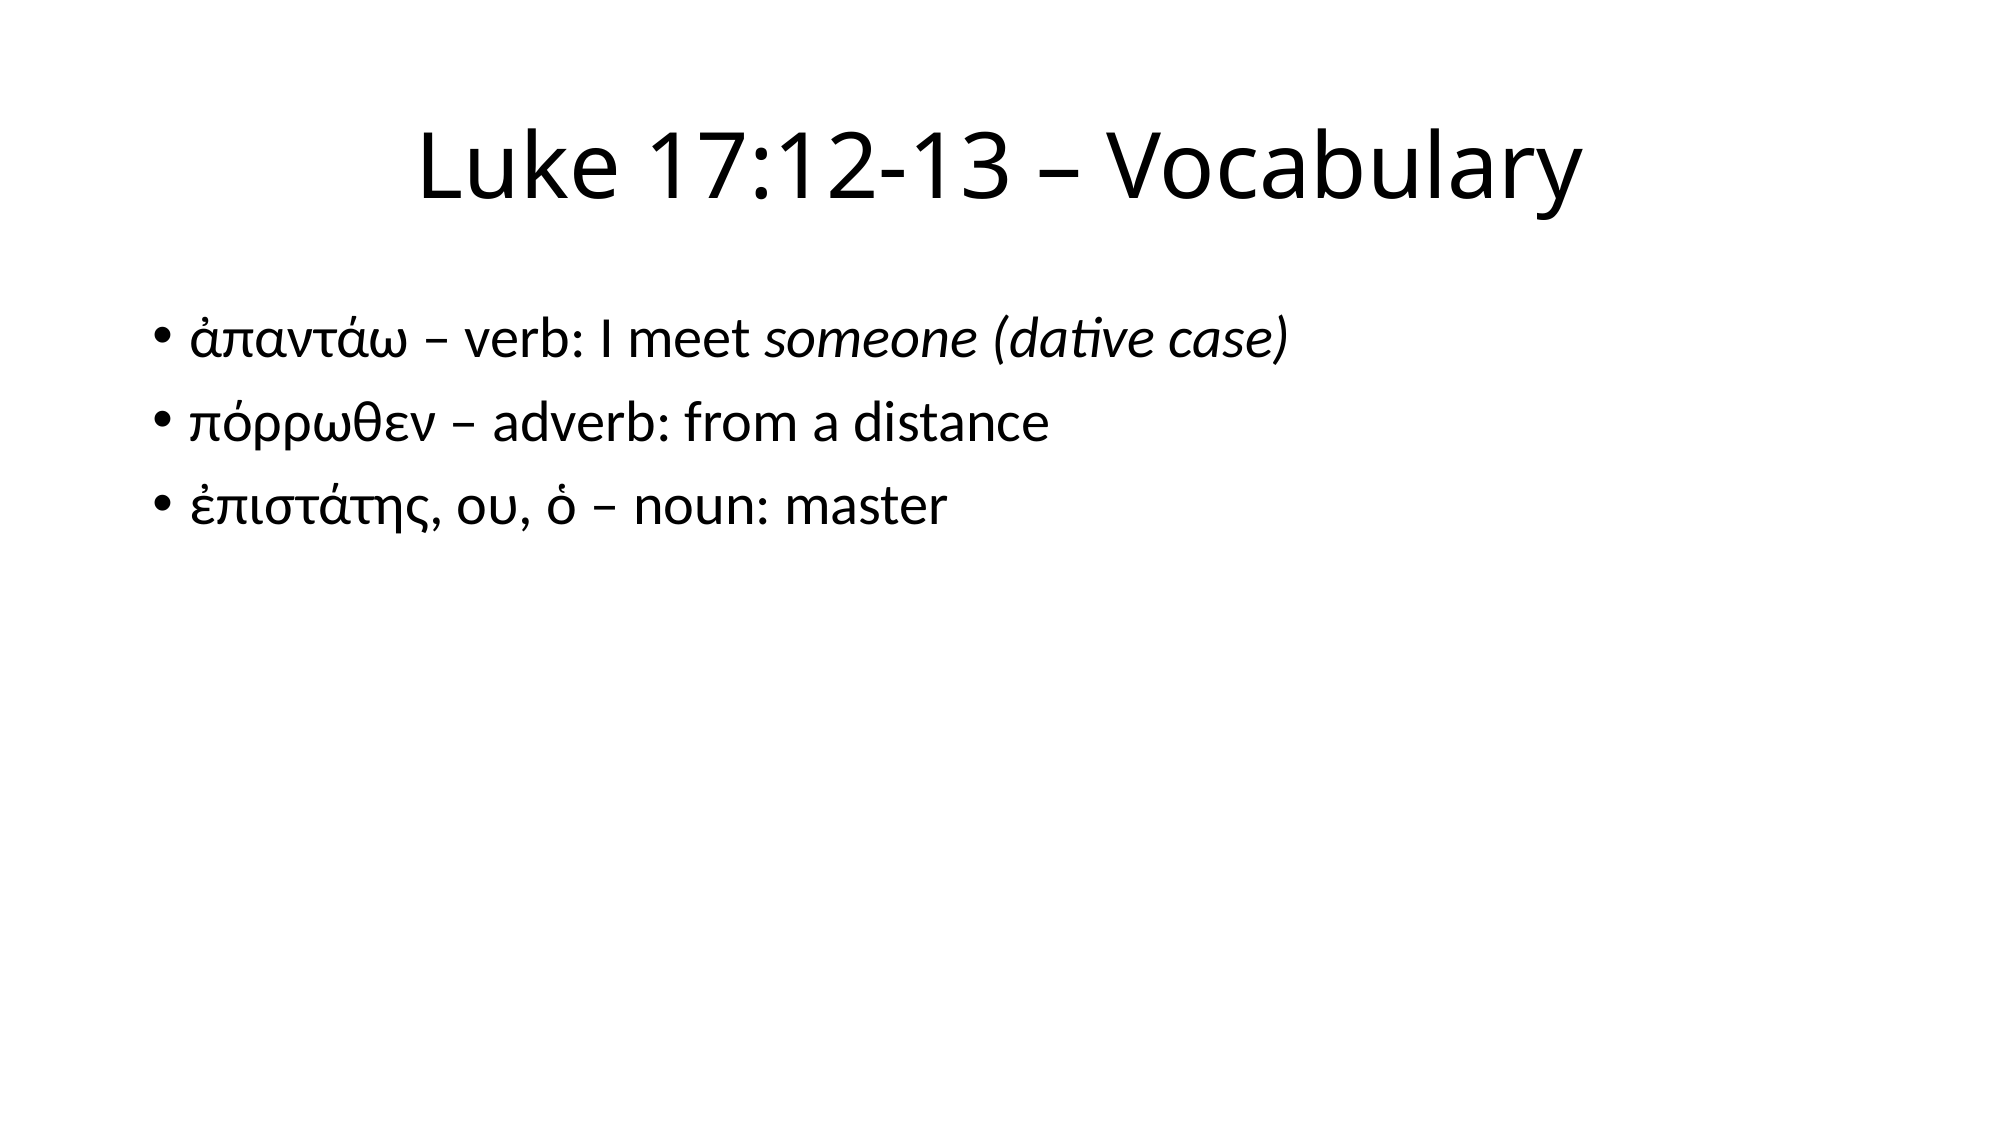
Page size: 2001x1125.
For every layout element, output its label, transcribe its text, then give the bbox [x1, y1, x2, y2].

list ἀπαντάω – verb: I meet someone (dative case) πόρρωθεν – adverb: from a distance ἐπιστάτης, ου, ὁ – noun: master [137, 299, 1863, 1014]
title Luke 17:12-13 – Vocabulary [137, 59, 1863, 278]
